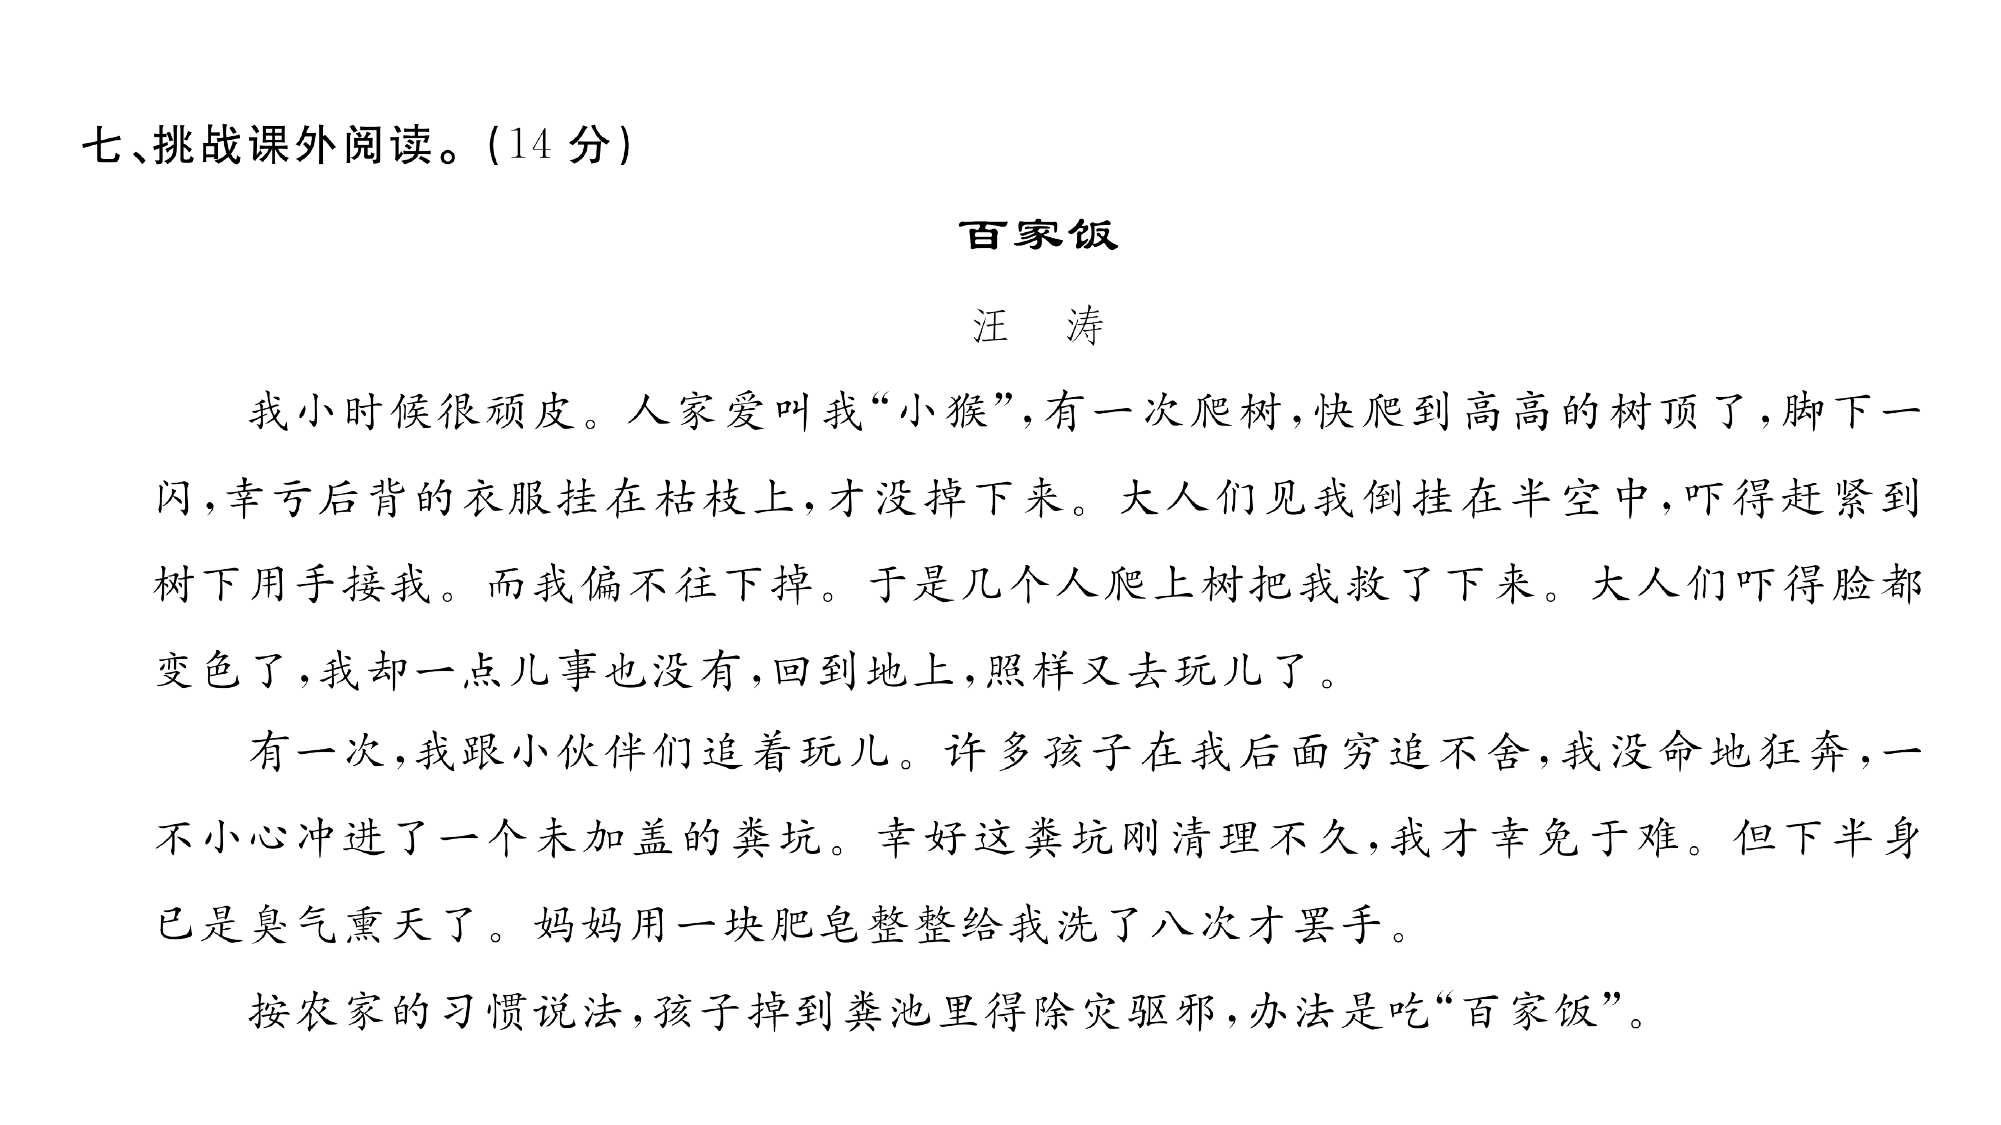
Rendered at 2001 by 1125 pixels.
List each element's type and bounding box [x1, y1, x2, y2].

picture [78, 113, 1969, 1058]
